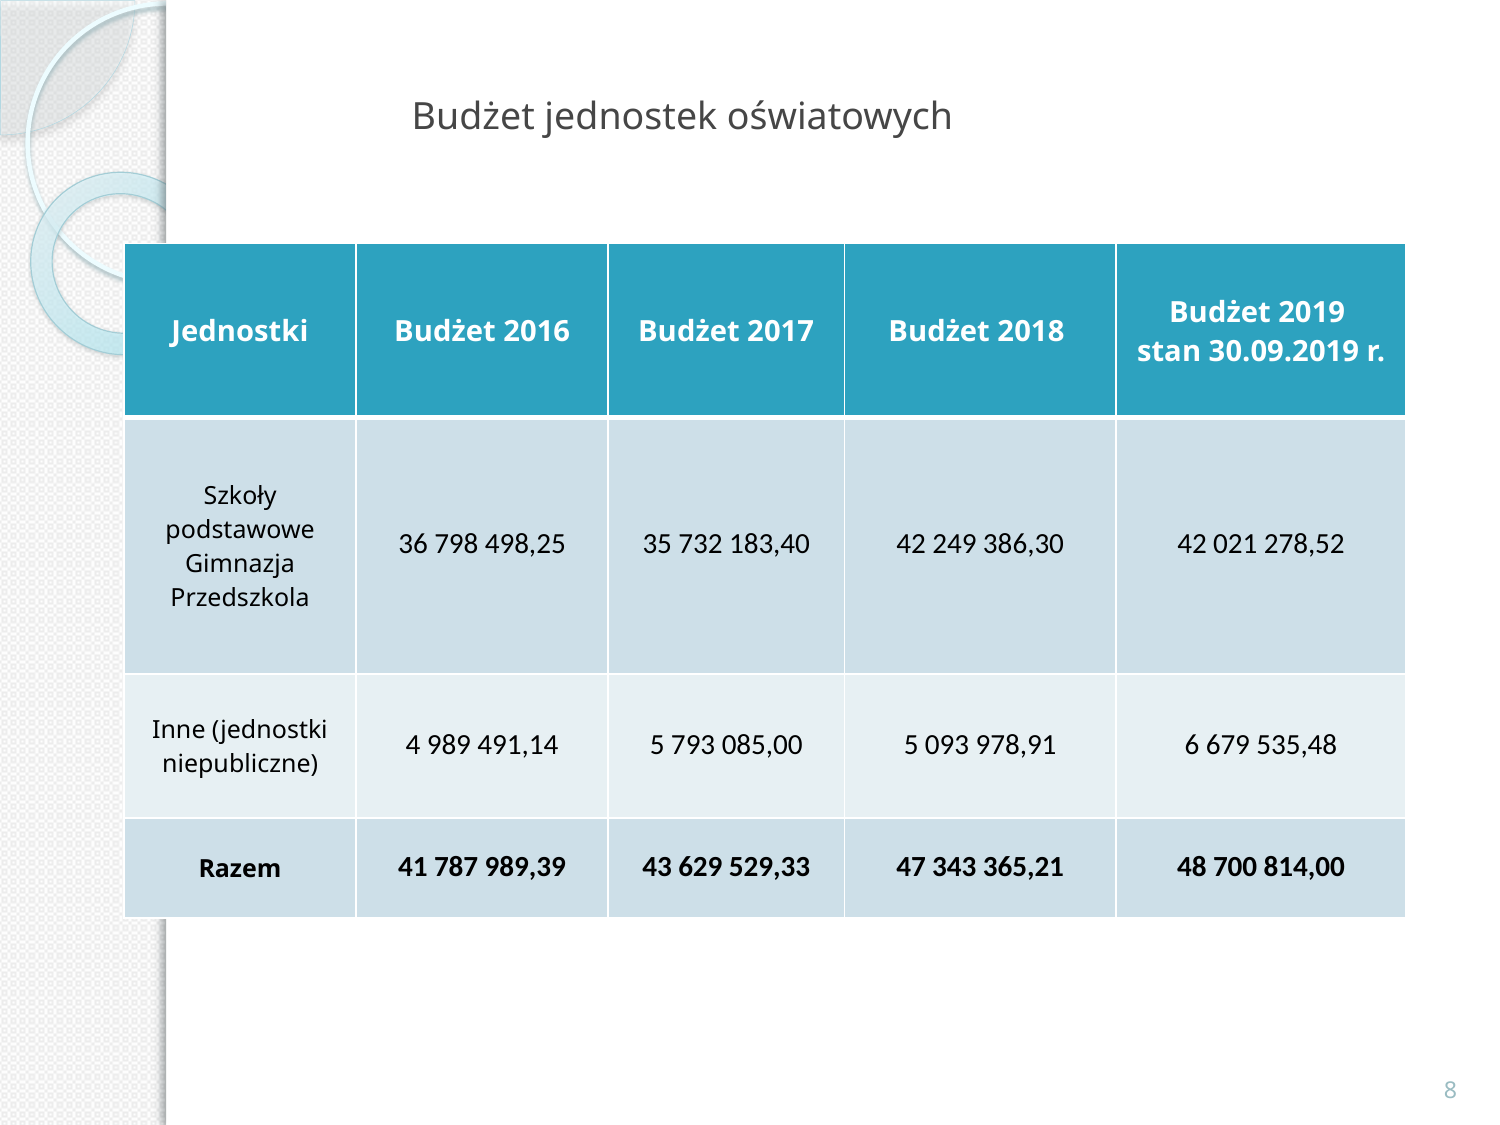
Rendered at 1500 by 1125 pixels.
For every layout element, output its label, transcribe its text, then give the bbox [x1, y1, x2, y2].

table_cell 41 787 989,39 [357, 819, 607, 917]
table_header Budżet 2018 [845, 244, 1115, 415]
table_header Budżet 2019 stan 30.09.2019 r. [1117, 244, 1405, 415]
table_cell 5 093 978,91 [845, 675, 1115, 817]
table_cell 4 989 491,14 [357, 675, 607, 817]
table_header Budżet 2017 [609, 244, 844, 415]
table_cell Szkoły podstawowe Gimnazja Przedszkola [125, 420, 355, 673]
table_header Budżet 2016 [357, 244, 607, 415]
table_cell 35 732 183,40 [609, 420, 844, 673]
table_cell 47 343 365,21 [845, 819, 1115, 917]
table_cell 36 798 498,25 [357, 420, 607, 673]
slide_number 8 [1413, 1034, 1488, 1113]
title Budżet jednostek oświatowych [75, 45, 1300, 185]
table_cell 5 793 085,00 [609, 675, 844, 817]
table_header Jednostki [125, 244, 355, 415]
table_cell 42 249 386,30 [845, 420, 1115, 673]
table_cell 43 629 529,33 [609, 819, 844, 917]
table_cell 42 021 278,52 [1117, 420, 1405, 673]
table_cell 48 700 814,00 [1117, 819, 1405, 917]
table_cell Inne (jednostki niepubliczne) [125, 675, 355, 817]
table_cell 6 679 535,48 [1117, 675, 1405, 817]
table_cell Razem [125, 819, 355, 917]
